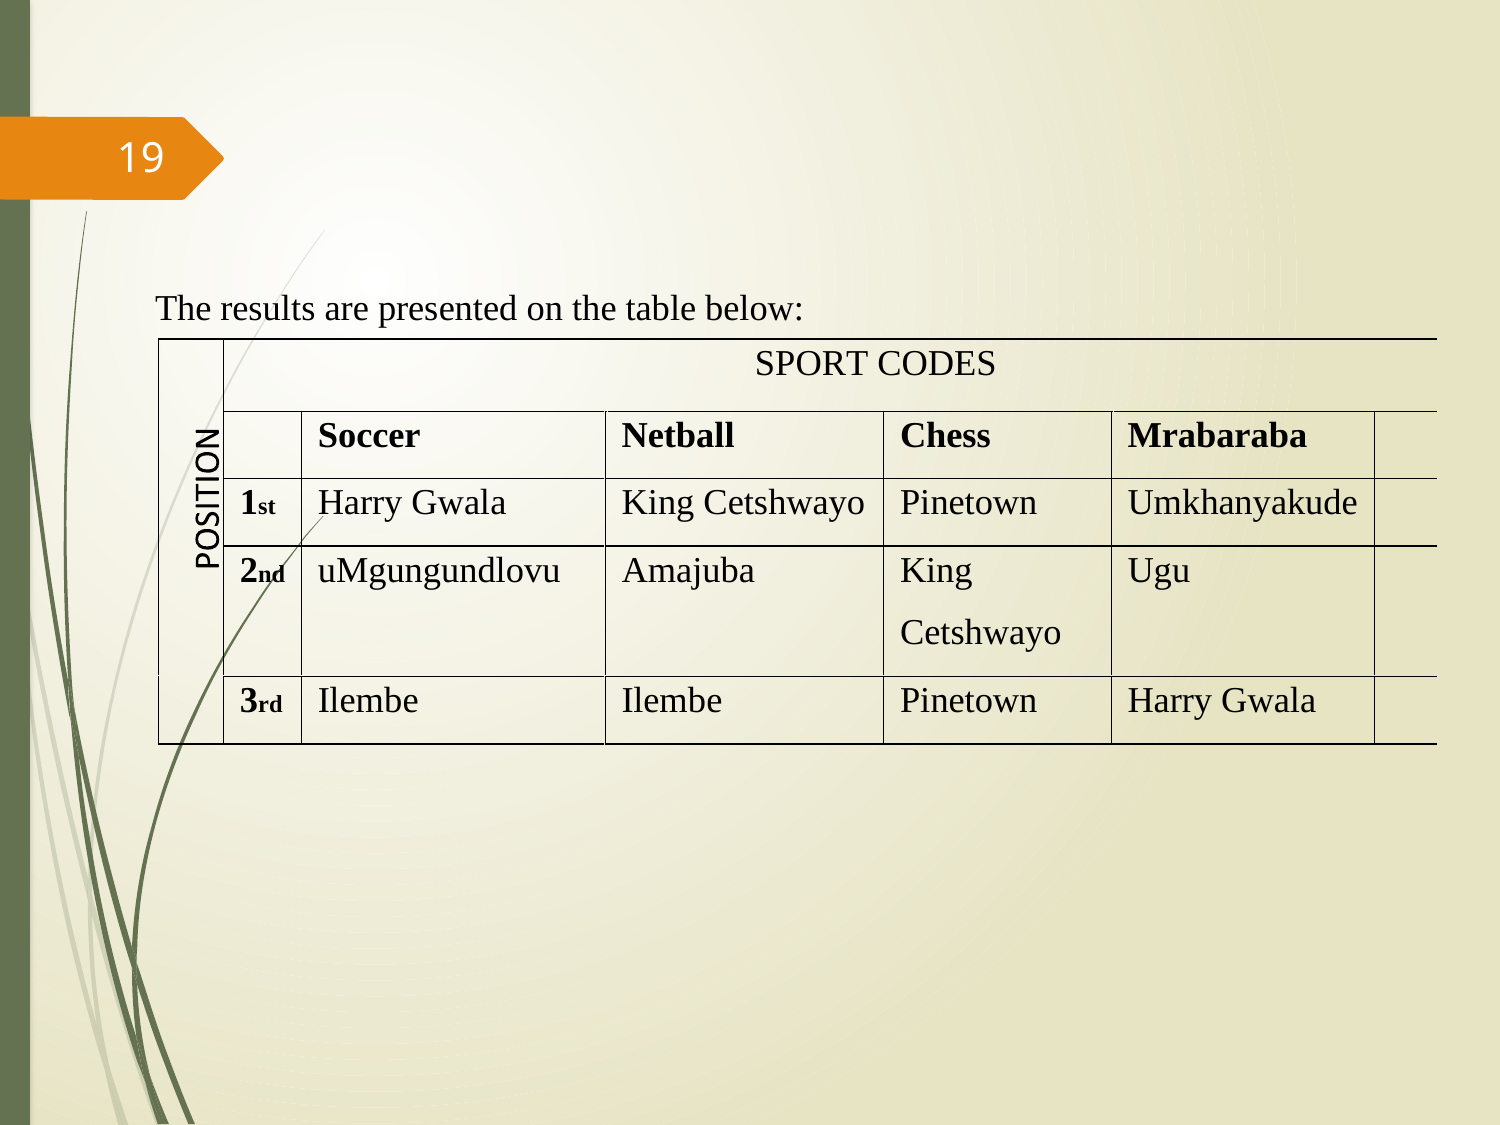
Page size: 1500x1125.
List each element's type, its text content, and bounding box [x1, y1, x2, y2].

picture [62, 286, 1438, 839]
slide_number 19 [83, 129, 180, 190]
